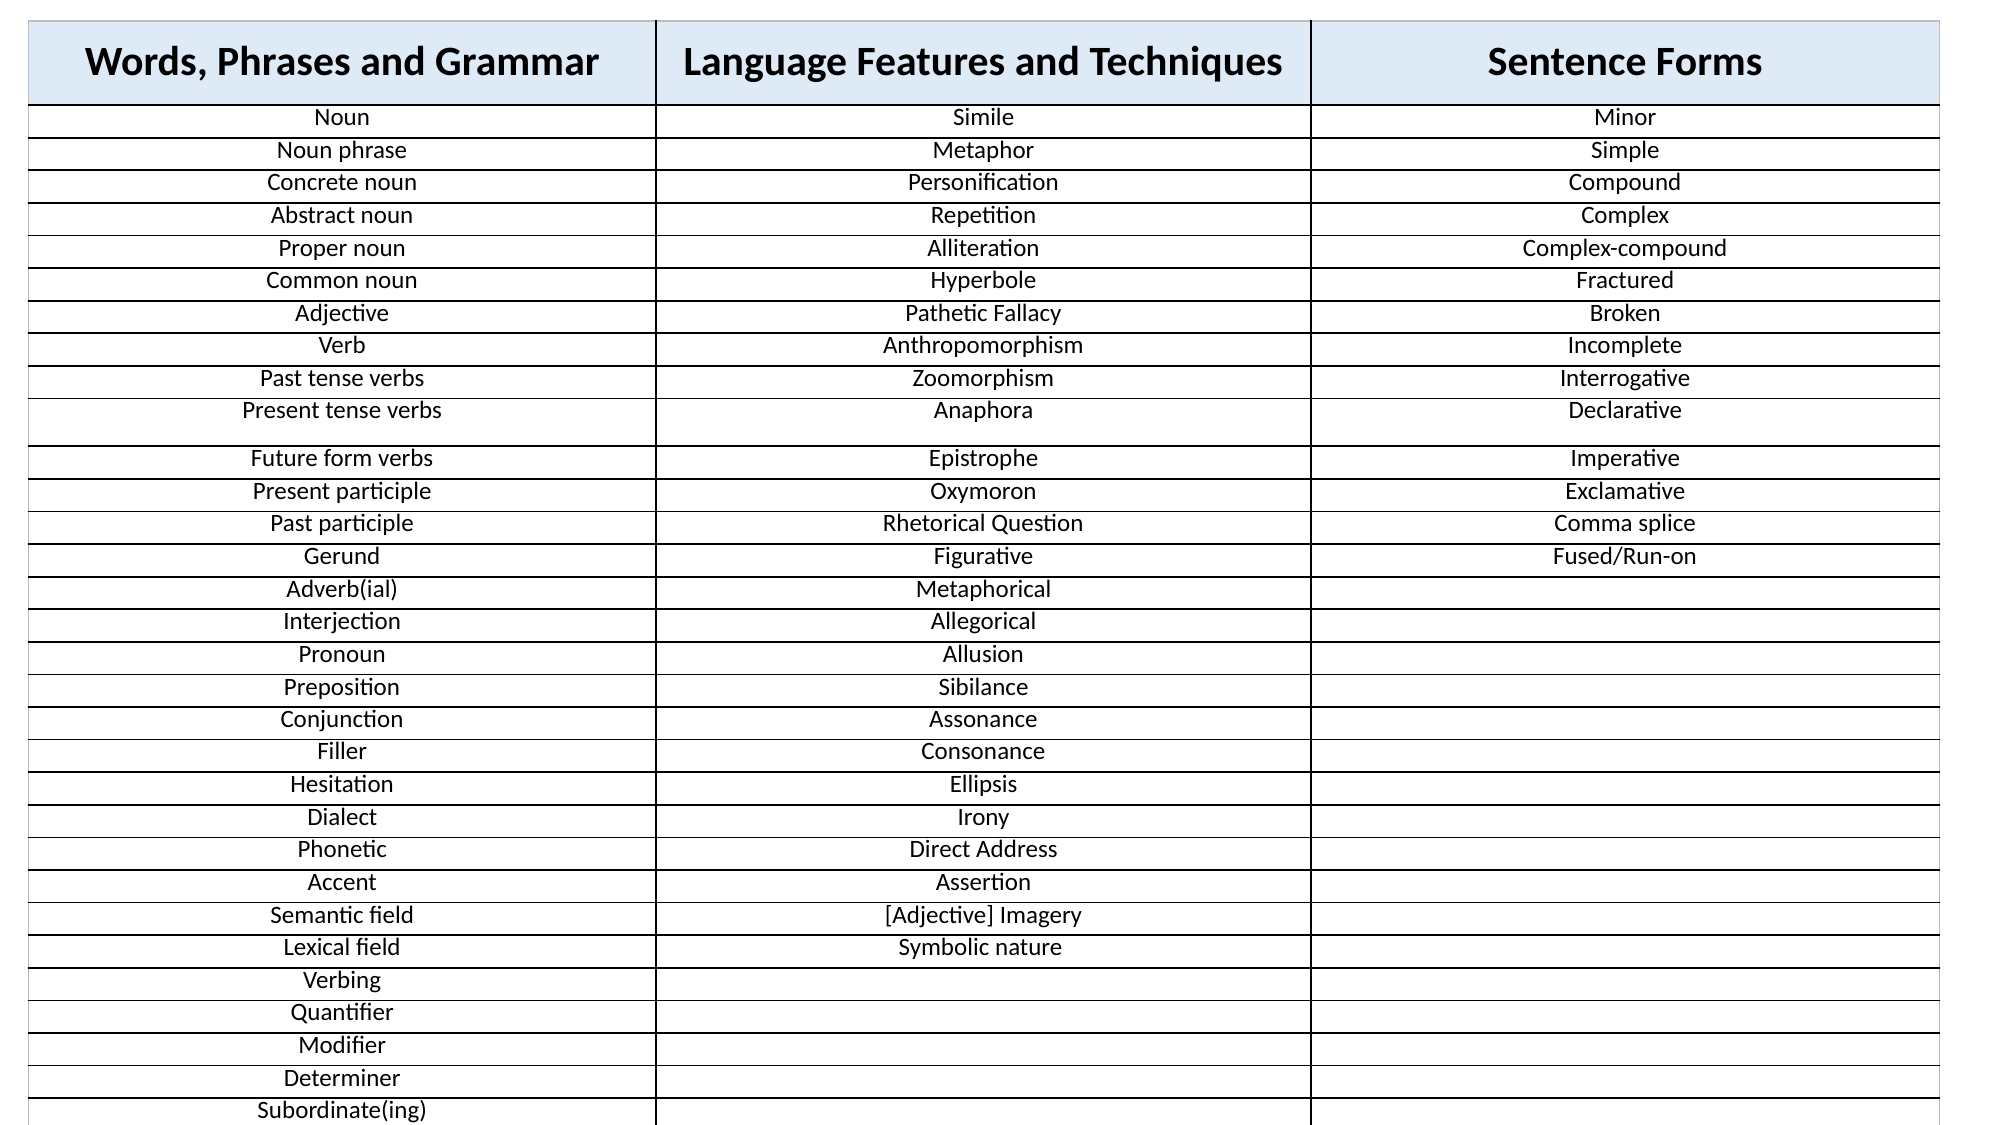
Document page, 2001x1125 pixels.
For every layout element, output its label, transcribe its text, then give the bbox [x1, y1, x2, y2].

table_cell Symbolic nature [657, 936, 1310, 967]
table_cell Determiner [29, 1066, 655, 1097]
table_cell Adjective [29, 302, 655, 332]
table_cell Verb [29, 334, 655, 365]
table_cell [1312, 1066, 1939, 1097]
table_cell Anaphora [657, 399, 1310, 445]
table_cell Consonance [657, 740, 1310, 771]
table_cell Allusion [657, 643, 1310, 674]
table_cell [1312, 969, 1939, 1000]
table_cell [657, 1001, 1310, 1032]
table_cell Zoomorphism [657, 367, 1310, 398]
table_cell Fused/Run-on [1312, 545, 1939, 576]
table_cell Assertion [657, 871, 1310, 902]
table_cell Anthropomorphism [657, 334, 1310, 365]
table_cell Figurative [657, 545, 1310, 576]
table_cell [1312, 610, 1939, 641]
table_cell [657, 1066, 1310, 1097]
table_cell Sibilance [657, 675, 1310, 706]
table_cell Imperative [1312, 447, 1939, 478]
table_cell Simile [657, 106, 1310, 137]
table_cell [1312, 708, 1939, 739]
table_cell [657, 1034, 1310, 1065]
table_cell Dialect [29, 806, 655, 837]
table_cell Semantic field [29, 903, 655, 934]
table_cell Assonance [657, 708, 1310, 739]
table_cell [1312, 806, 1939, 837]
table_cell Pathetic Fallacy [657, 302, 1310, 332]
table_cell Lexical field [29, 936, 655, 967]
table_cell Oxymoron [657, 480, 1310, 511]
table_cell Simple [1312, 139, 1939, 169]
table_cell Common noun [29, 269, 655, 300]
table_cell Complex [1312, 204, 1939, 235]
table_cell Conjunction [29, 708, 655, 739]
table_cell Metaphorical [657, 578, 1310, 608]
table_cell Preposition [29, 675, 655, 706]
table_cell Phonetic [29, 838, 655, 869]
table_cell Modifier [29, 1034, 655, 1065]
table_cell Past tense verbs [29, 367, 655, 398]
table_cell Quantifier [29, 1001, 655, 1032]
table_cell [1312, 1001, 1939, 1032]
table_cell [1312, 936, 1939, 967]
table_cell Subordinate(ing) [29, 1099, 655, 1125]
table_cell Abstract noun [29, 204, 655, 235]
table_cell Gerund [29, 545, 655, 576]
table_cell Minor [1312, 106, 1939, 137]
table_cell [1312, 675, 1939, 706]
table_cell Metaphor [657, 139, 1310, 169]
table_cell Pronoun [29, 643, 655, 674]
table_cell Compound [1312, 171, 1939, 202]
table_cell [Adjective] Imagery [657, 903, 1310, 934]
table_cell Epistrophe [657, 447, 1310, 478]
table_cell Incomplete [1312, 334, 1939, 365]
table_header Words, Phrases and Grammar [29, 22, 655, 104]
table_cell Declarative [1312, 399, 1939, 445]
table_cell Exclamative [1312, 480, 1939, 511]
table_cell Comma splice [1312, 512, 1939, 543]
table_cell Accent [29, 871, 655, 902]
table_cell Verbing [29, 969, 655, 1000]
table_cell Noun phrase [29, 139, 655, 169]
table_cell Fractured [1312, 269, 1939, 300]
table_cell Hesitation [29, 773, 655, 804]
table_cell Rhetorical Question [657, 512, 1310, 543]
table_header Language Features and Techniques [657, 22, 1310, 104]
table_cell [1312, 903, 1939, 934]
table_cell Adverb(ial) [29, 578, 655, 608]
table_cell Broken [1312, 302, 1939, 332]
table_cell Past participle [29, 512, 655, 543]
table_cell Proper noun [29, 236, 655, 267]
table_cell Hyperbole [657, 269, 1310, 300]
table_cell [1312, 871, 1939, 902]
table_cell Complex-compound [1312, 236, 1939, 267]
table_cell [1312, 773, 1939, 804]
table_header Sentence Forms [1312, 22, 1939, 104]
table_cell Present tense verbs [29, 399, 655, 445]
table_cell Direct Address [657, 838, 1310, 869]
table_cell [1312, 578, 1939, 608]
table_cell Noun [29, 106, 655, 137]
table_cell [1312, 1099, 1939, 1125]
table_cell [1312, 643, 1939, 674]
table_cell Ellipsis [657, 773, 1310, 804]
table_cell Present participle [29, 480, 655, 511]
table_cell Personification [657, 171, 1310, 202]
table_cell [1312, 1034, 1939, 1065]
table_cell Future form verbs [29, 447, 655, 478]
table_cell Interrogative [1312, 367, 1939, 398]
table_cell [657, 969, 1310, 1000]
table_cell Filler [29, 740, 655, 771]
table_cell [657, 1099, 1310, 1125]
table_cell Allegorical [657, 610, 1310, 641]
table_cell Concrete noun [29, 171, 655, 202]
table_cell [1312, 740, 1939, 771]
table_cell Irony [657, 806, 1310, 837]
table_cell Alliteration [657, 236, 1310, 267]
table_cell Repetition [657, 204, 1310, 235]
table_cell Interjection [29, 610, 655, 641]
table_cell [1312, 838, 1939, 869]
